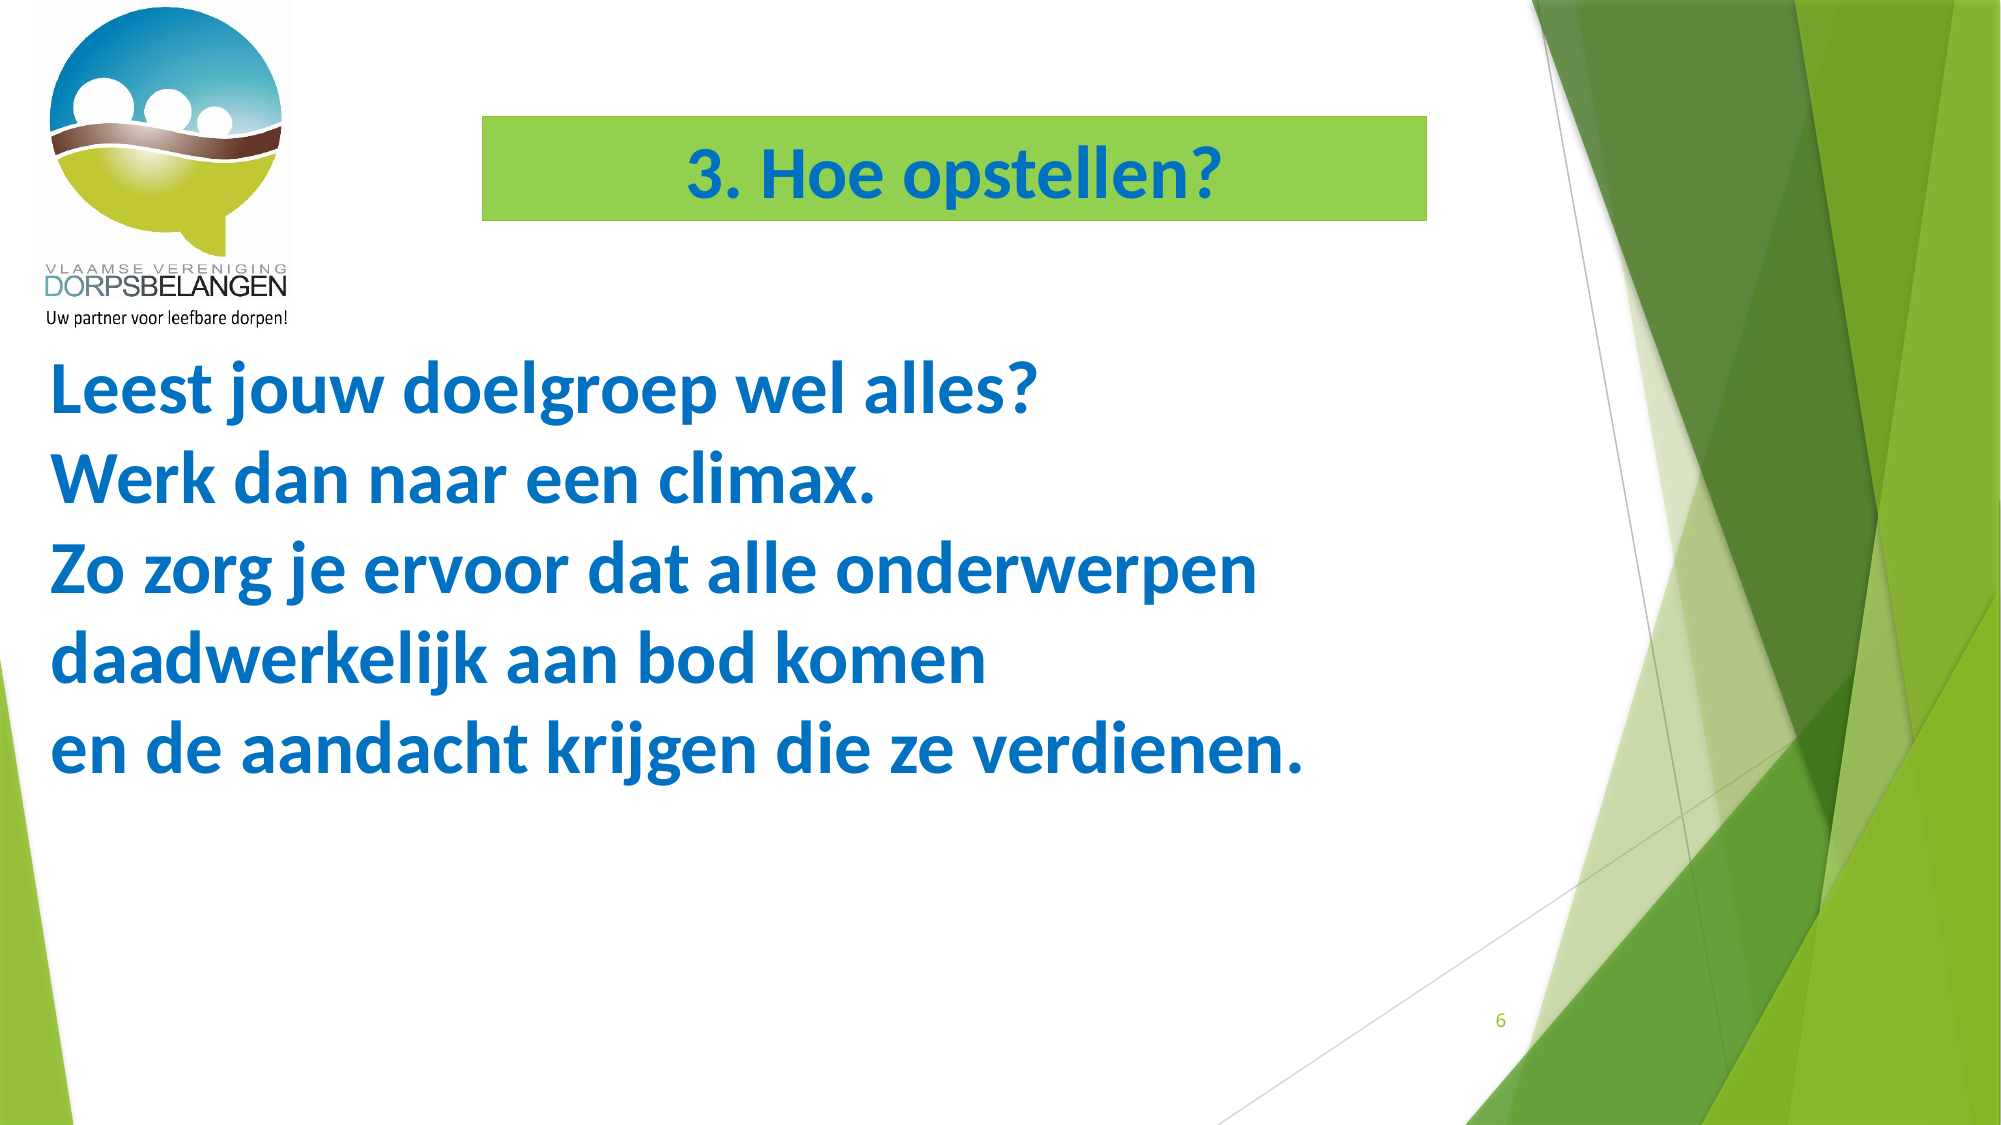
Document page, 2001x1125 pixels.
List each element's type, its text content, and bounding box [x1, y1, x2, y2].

text_box [365, 225, 1702, 421]
slide_number 6 [1409, 991, 1522, 1051]
text_box Leest jouw doelgroep wel alles? Werk dan naar een climax. Zo zorg je ervoor dat alle onderwerpen daadwerkelijk aan bod komen en de aandacht krijgen die ze verdienen. [36, 330, 1635, 876]
picture [0, 0, 361, 345]
text_box 3. Hoe opstellen? [482, 116, 1427, 221]
